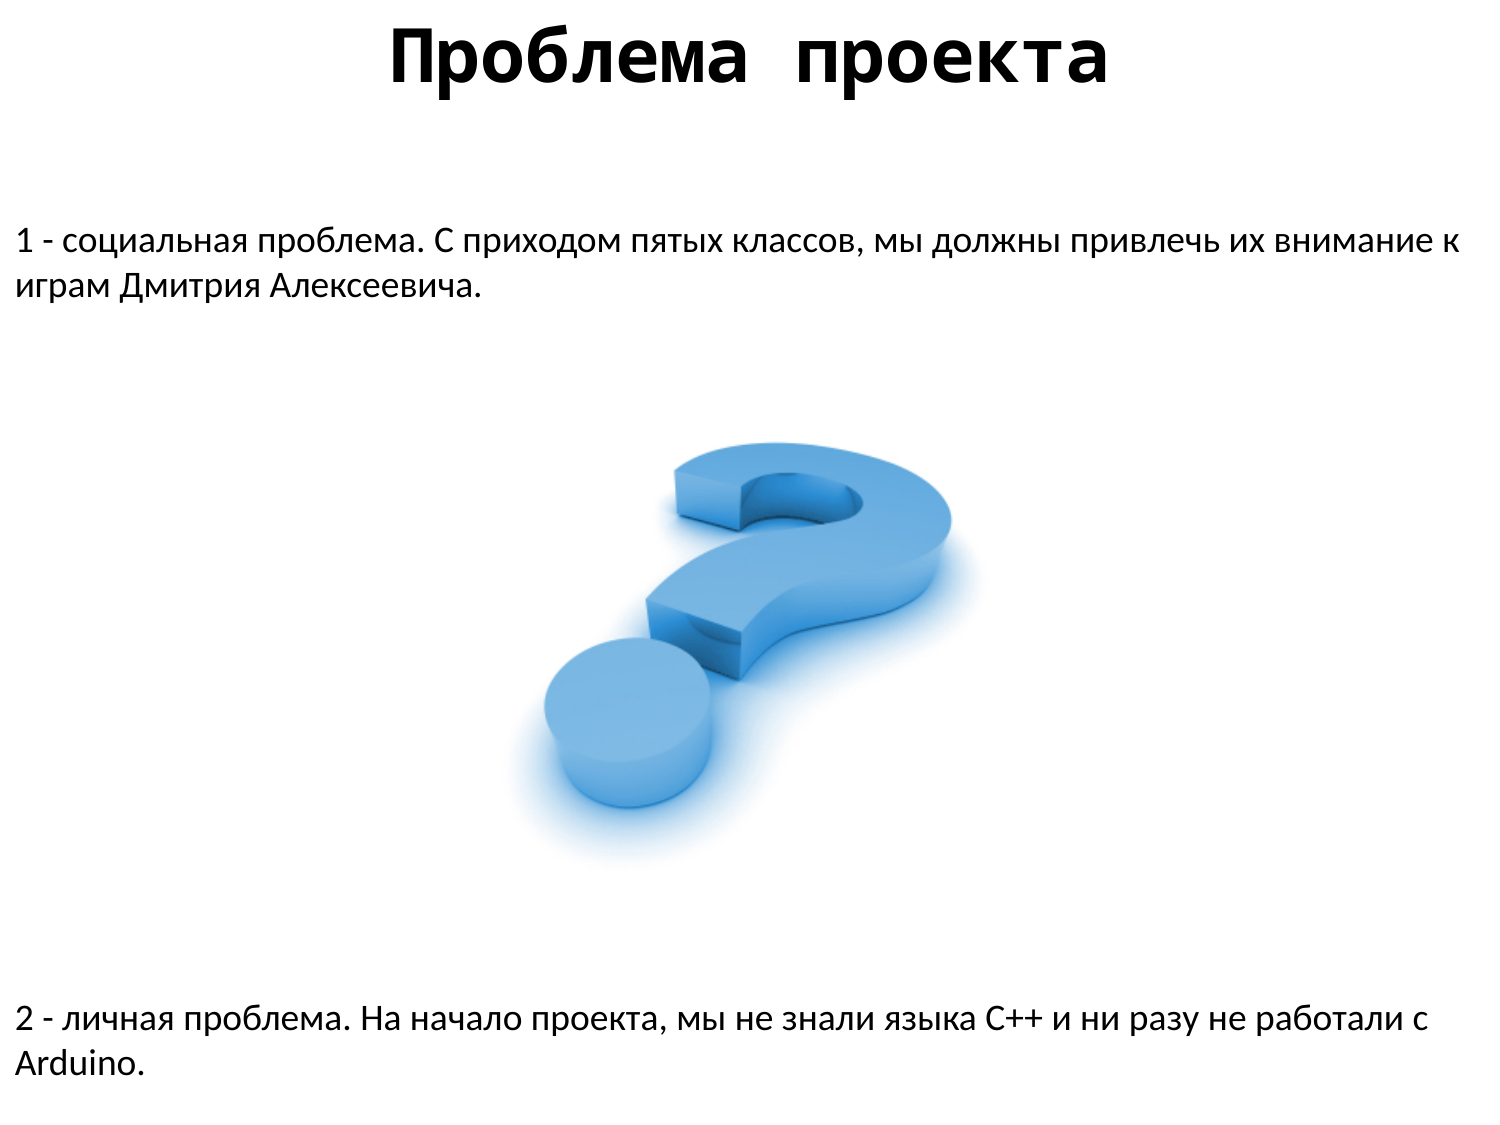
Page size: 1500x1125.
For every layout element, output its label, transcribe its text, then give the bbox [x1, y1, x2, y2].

text_box 1 - социальная проблема. С приходом пятых классов, мы должны привлечь их внимание к играм Дмитрия Алексеевича. [0, 208, 1500, 313]
text_box Проблема проекта [0, 0, 1500, 105]
text_box 2 - личная проблема. На начало проекта, мы не знали языка С++ и ни разу не работали с Arduino. [0, 940, 1500, 1091]
picture [494, 420, 1006, 900]
